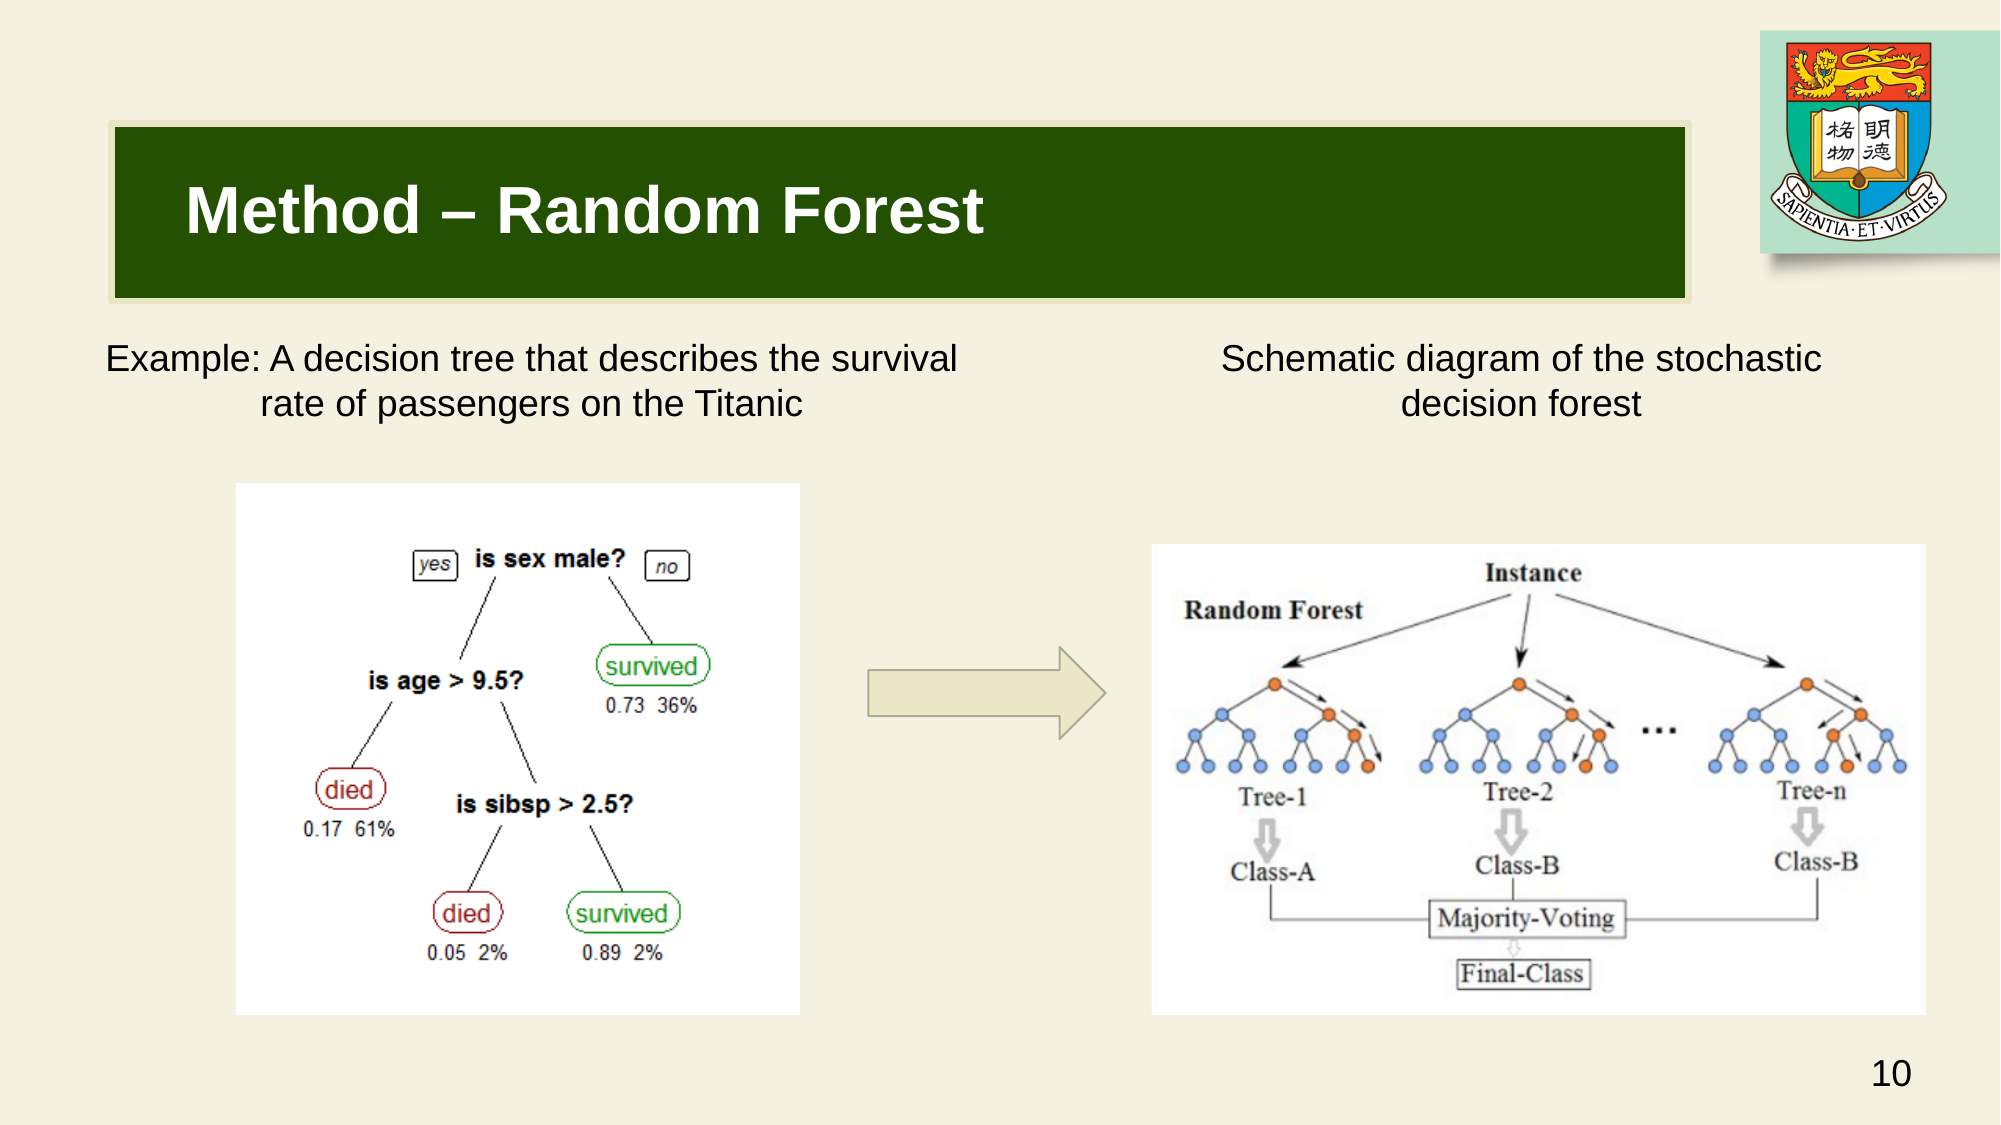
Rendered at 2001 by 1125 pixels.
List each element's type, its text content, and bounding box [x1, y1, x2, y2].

picture [0, 0, 2001, 1125]
text_box Example: A decision tree that describes the survival rate of passengers on the Titanic [79, 326, 985, 431]
title Method – Random Forest [108, 120, 1692, 304]
text_box Schematic diagram of the stochastic decision forest [1190, 326, 1853, 431]
text_box [867, 646, 1107, 741]
slide_number 10 [1855, 1041, 1968, 1102]
